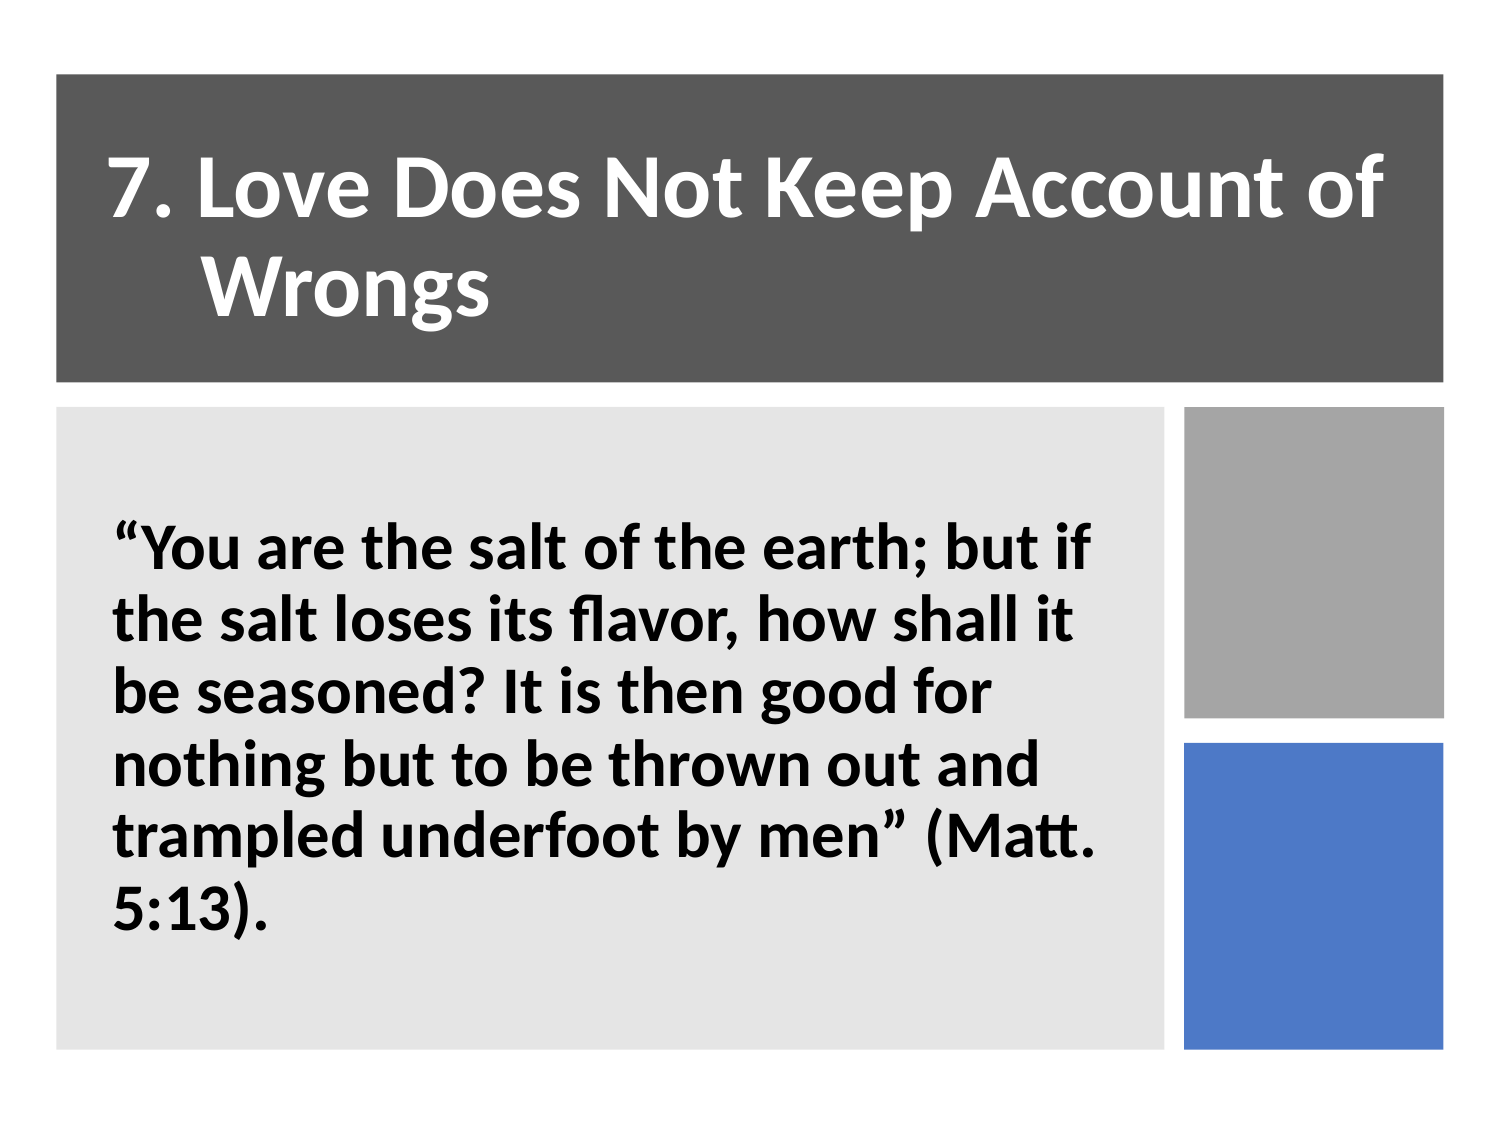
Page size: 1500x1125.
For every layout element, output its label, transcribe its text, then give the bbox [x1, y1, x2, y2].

text_box [1183, 406, 1445, 719]
text_box [55, 73, 1444, 383]
text_box [55, 406, 1165, 1051]
title 7. Love Does Not Keep Account of Wrongs [90, 120, 1403, 354]
list “You are the salt of the earth; but if the salt loses its flavor, how shall it be seasoned? It is then good for nothing but to be thrown out and trampled underfoot by men” (Matt. 5:13). [97, 457, 1127, 999]
text_box [1183, 742, 1444, 1051]
